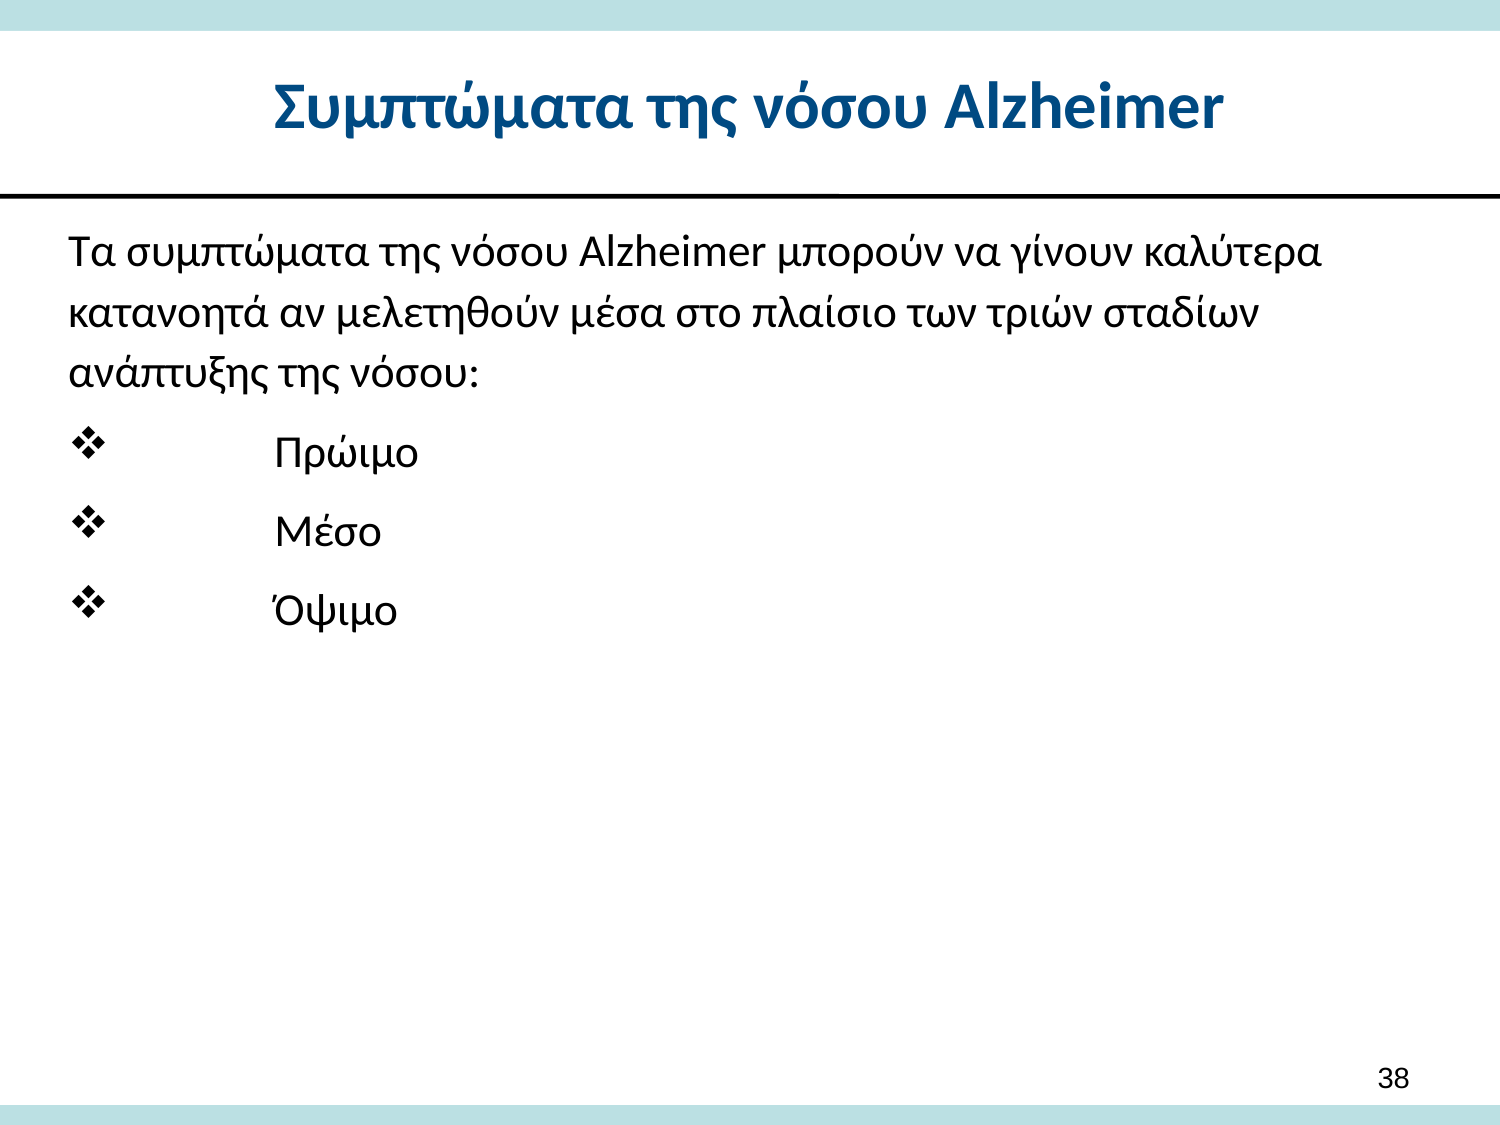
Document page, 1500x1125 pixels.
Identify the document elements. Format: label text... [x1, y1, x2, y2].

list Τα συμπτώματα της νόσου Alzheimer μπορούν να γίνουν καλύτερα κατανοητά αν μελετηθούν μέσα στο πλαίσιο των τριών σταδίων ανάπτυξης της νόσου: Πρώιμο Μέσο Όψιμο [53, 208, 1424, 1059]
slide_number 38 [1074, 1051, 1426, 1095]
title Συμπτώματα της νόσου Alzheimer [0, 30, 1500, 173]
